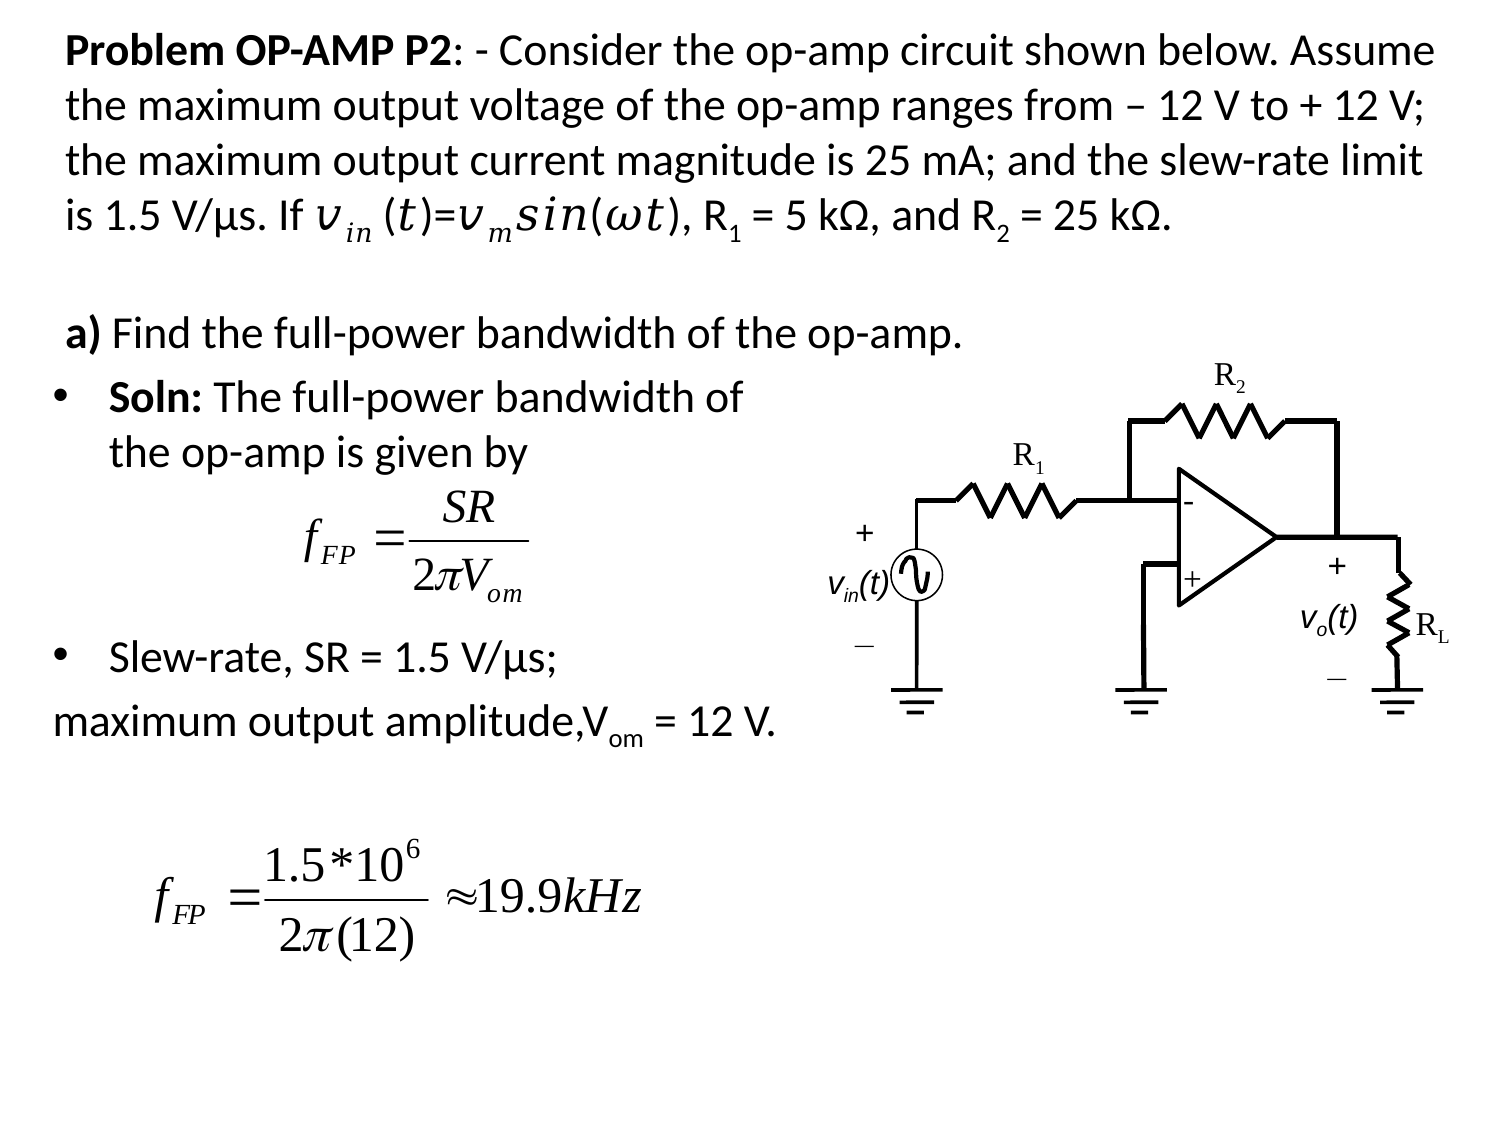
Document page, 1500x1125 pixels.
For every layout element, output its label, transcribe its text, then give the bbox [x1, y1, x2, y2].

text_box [287, 477, 538, 613]
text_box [812, 344, 1500, 713]
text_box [137, 824, 651, 972]
list Soln: The full-power bandwidth of the op-amp is given by Slew-rate, SR = 1.5 V/µs; maximum output amplitude,Vom = 12 V. [37, 359, 825, 1003]
title Problem OP-AMP P2: - Consider the op-amp circuit shown below. Assume the maximum output voltage of the op-amp ranges from – 12 V to + 12 V; the maximum output current magnitude is 25 mA; and the slew-rate limit is 1.5 V/µs. If 𝑣𝑖𝑛 (𝑡)=𝑣𝑚𝑠𝑖𝑛(𝜔𝑡), R1 = 5 kΩ, and R2 = 25 kΩ. a) Find the full-power bandwidth of the op-amp. [50, 12, 1463, 400]
